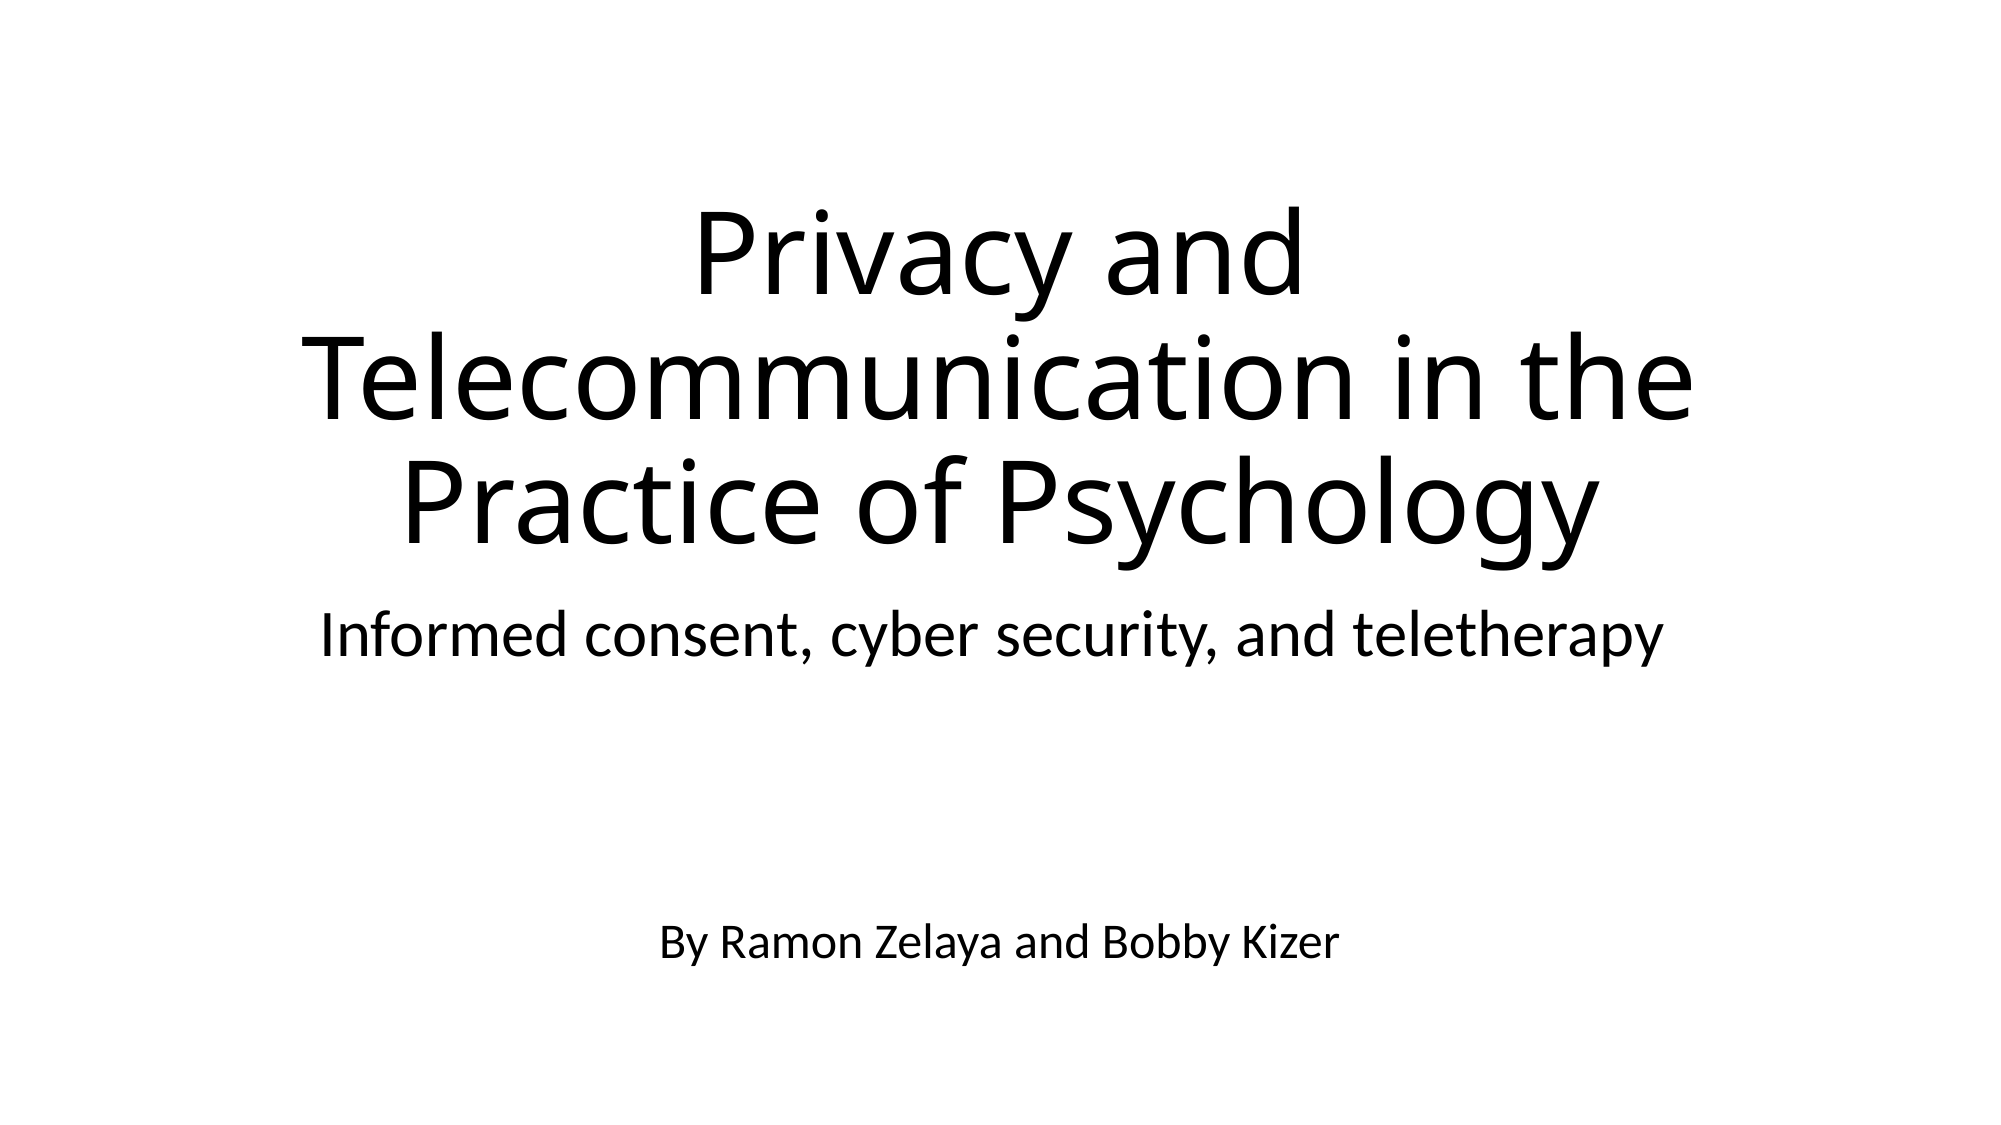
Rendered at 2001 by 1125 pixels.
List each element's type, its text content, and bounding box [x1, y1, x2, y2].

subtitle Informed consent, cyber security, and teletherapy By Ramon Zelaya and Bobby Kizer [249, 590, 1750, 1057]
title Privacy and Telecommunication in the Practice of Psychology [249, 184, 1750, 576]
